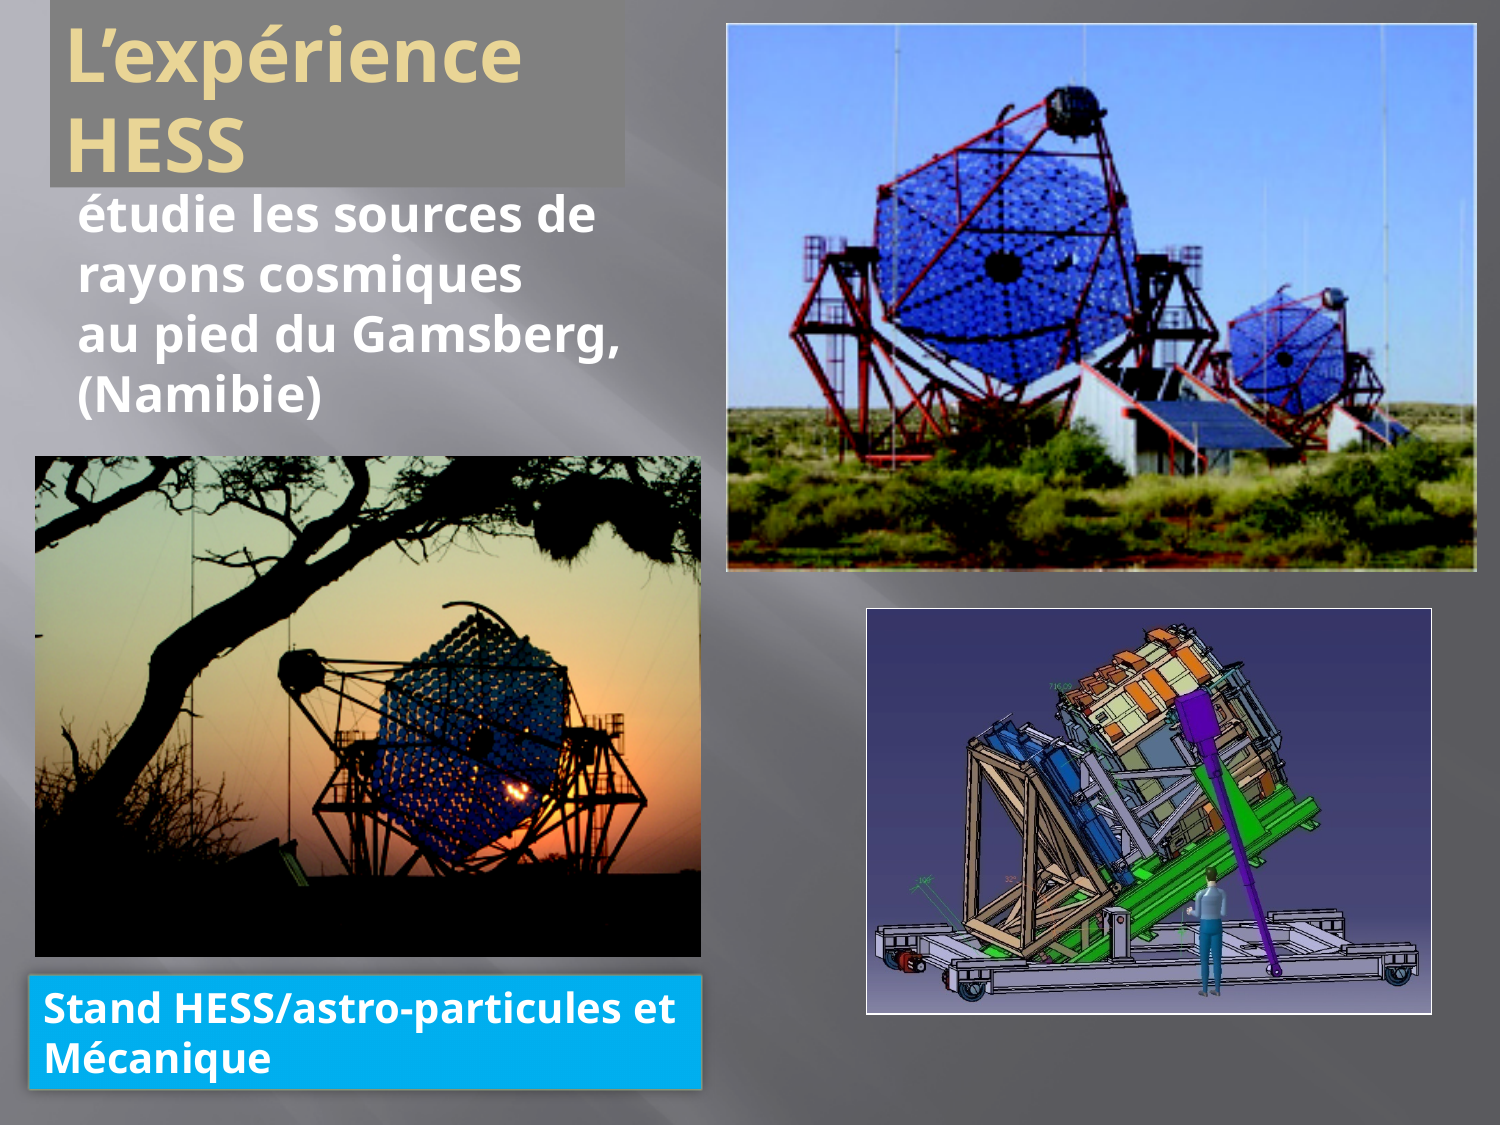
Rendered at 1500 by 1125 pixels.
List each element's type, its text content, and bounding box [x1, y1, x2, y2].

text_box étudie les sources de rayons cosmiques au pied du Gamsberg, (Namibie) [62, 174, 707, 430]
text_box Stand HESS/astro-particules et Mécanique [30, 976, 701, 1088]
picture [35, 456, 701, 957]
picture [867, 609, 1431, 1013]
picture [726, 23, 1477, 572]
text_box L’expérience HESS [50, 0, 625, 188]
